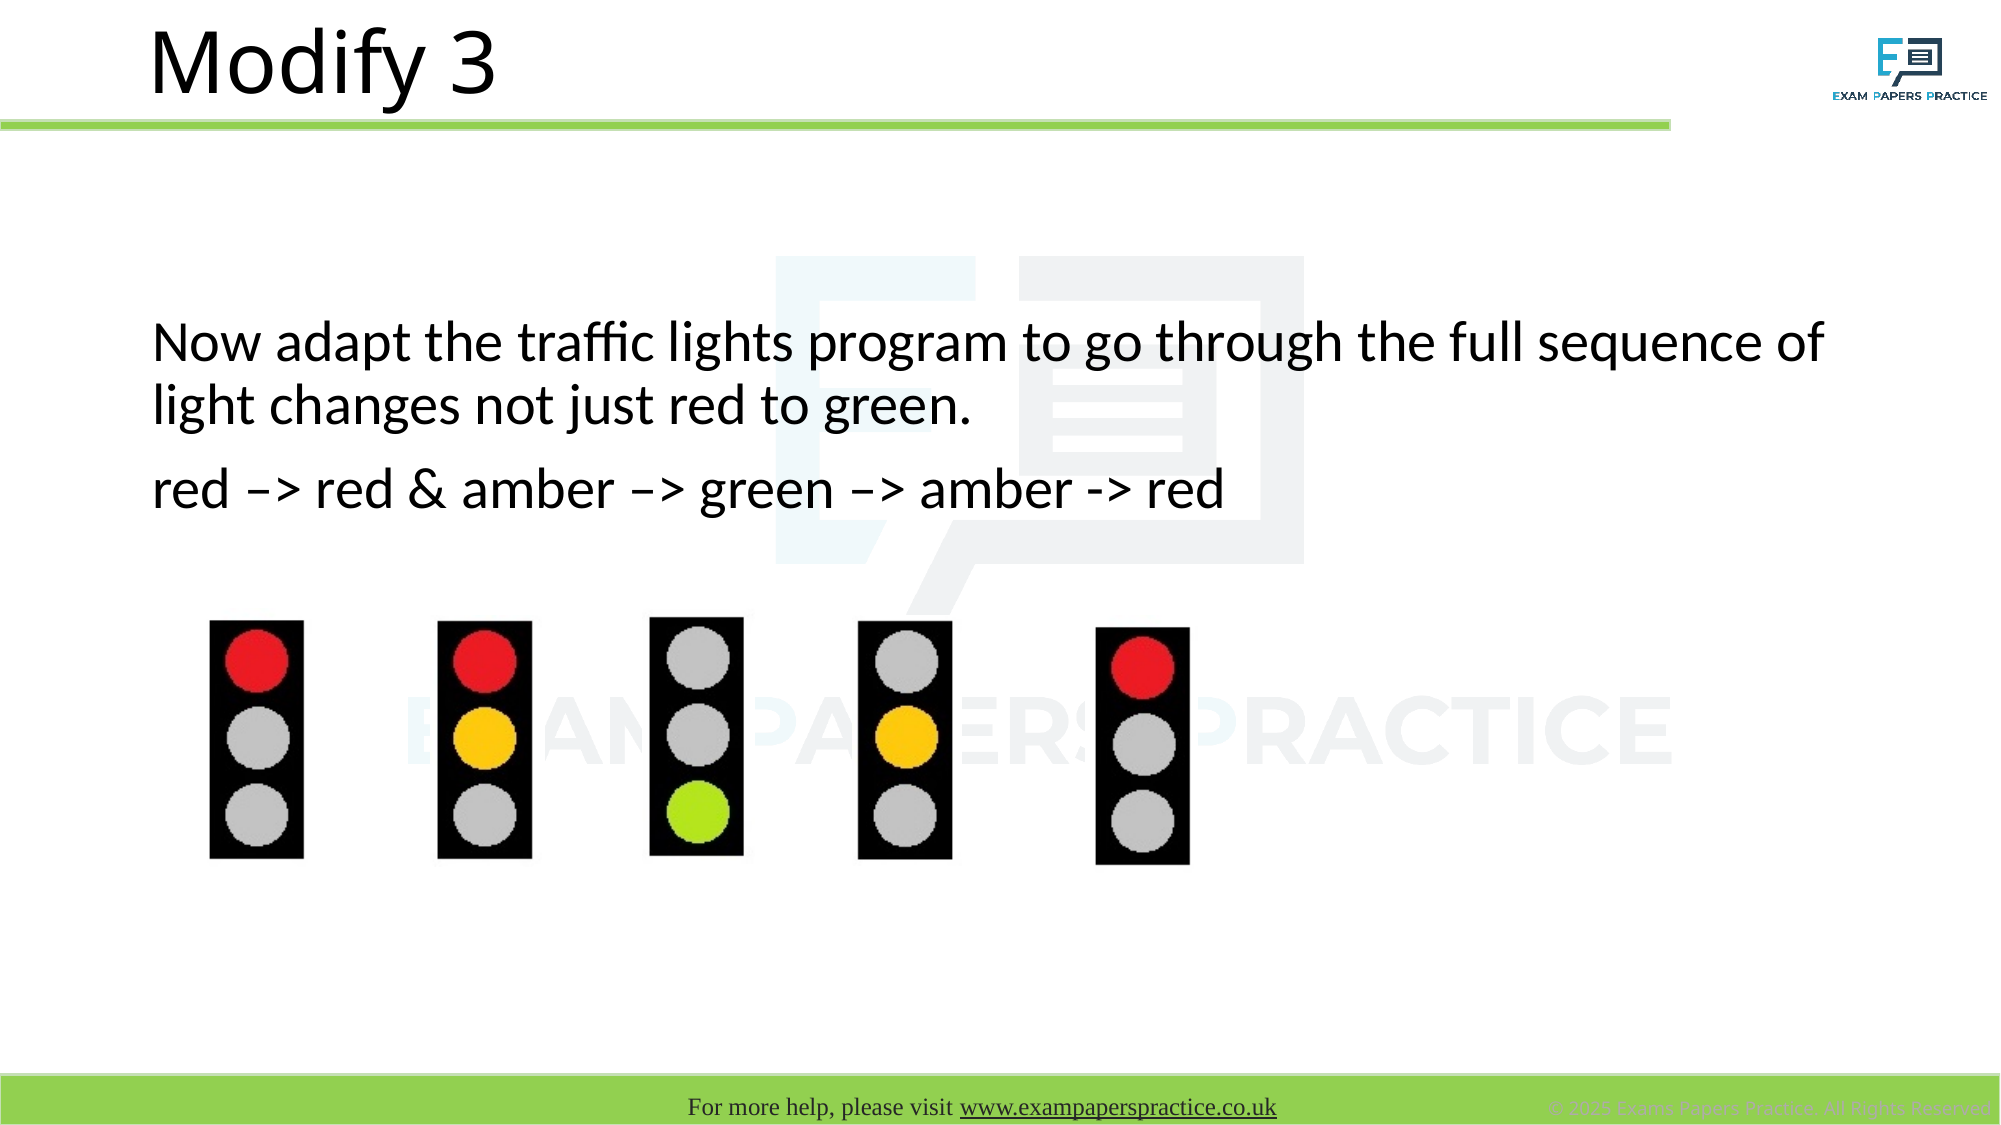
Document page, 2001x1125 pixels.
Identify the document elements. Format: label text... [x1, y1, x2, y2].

picture [1085, 614, 1198, 873]
title Modify 3 [132, 11, 1858, 121]
picture [430, 614, 545, 867]
picture [642, 608, 755, 864]
picture [199, 608, 312, 867]
list Now adapt the traffic lights program to go through the full sequence of light changes not just red to green. red –> red & amber –> green –> amber -> red [137, 304, 1863, 1018]
picture [852, 615, 962, 866]
